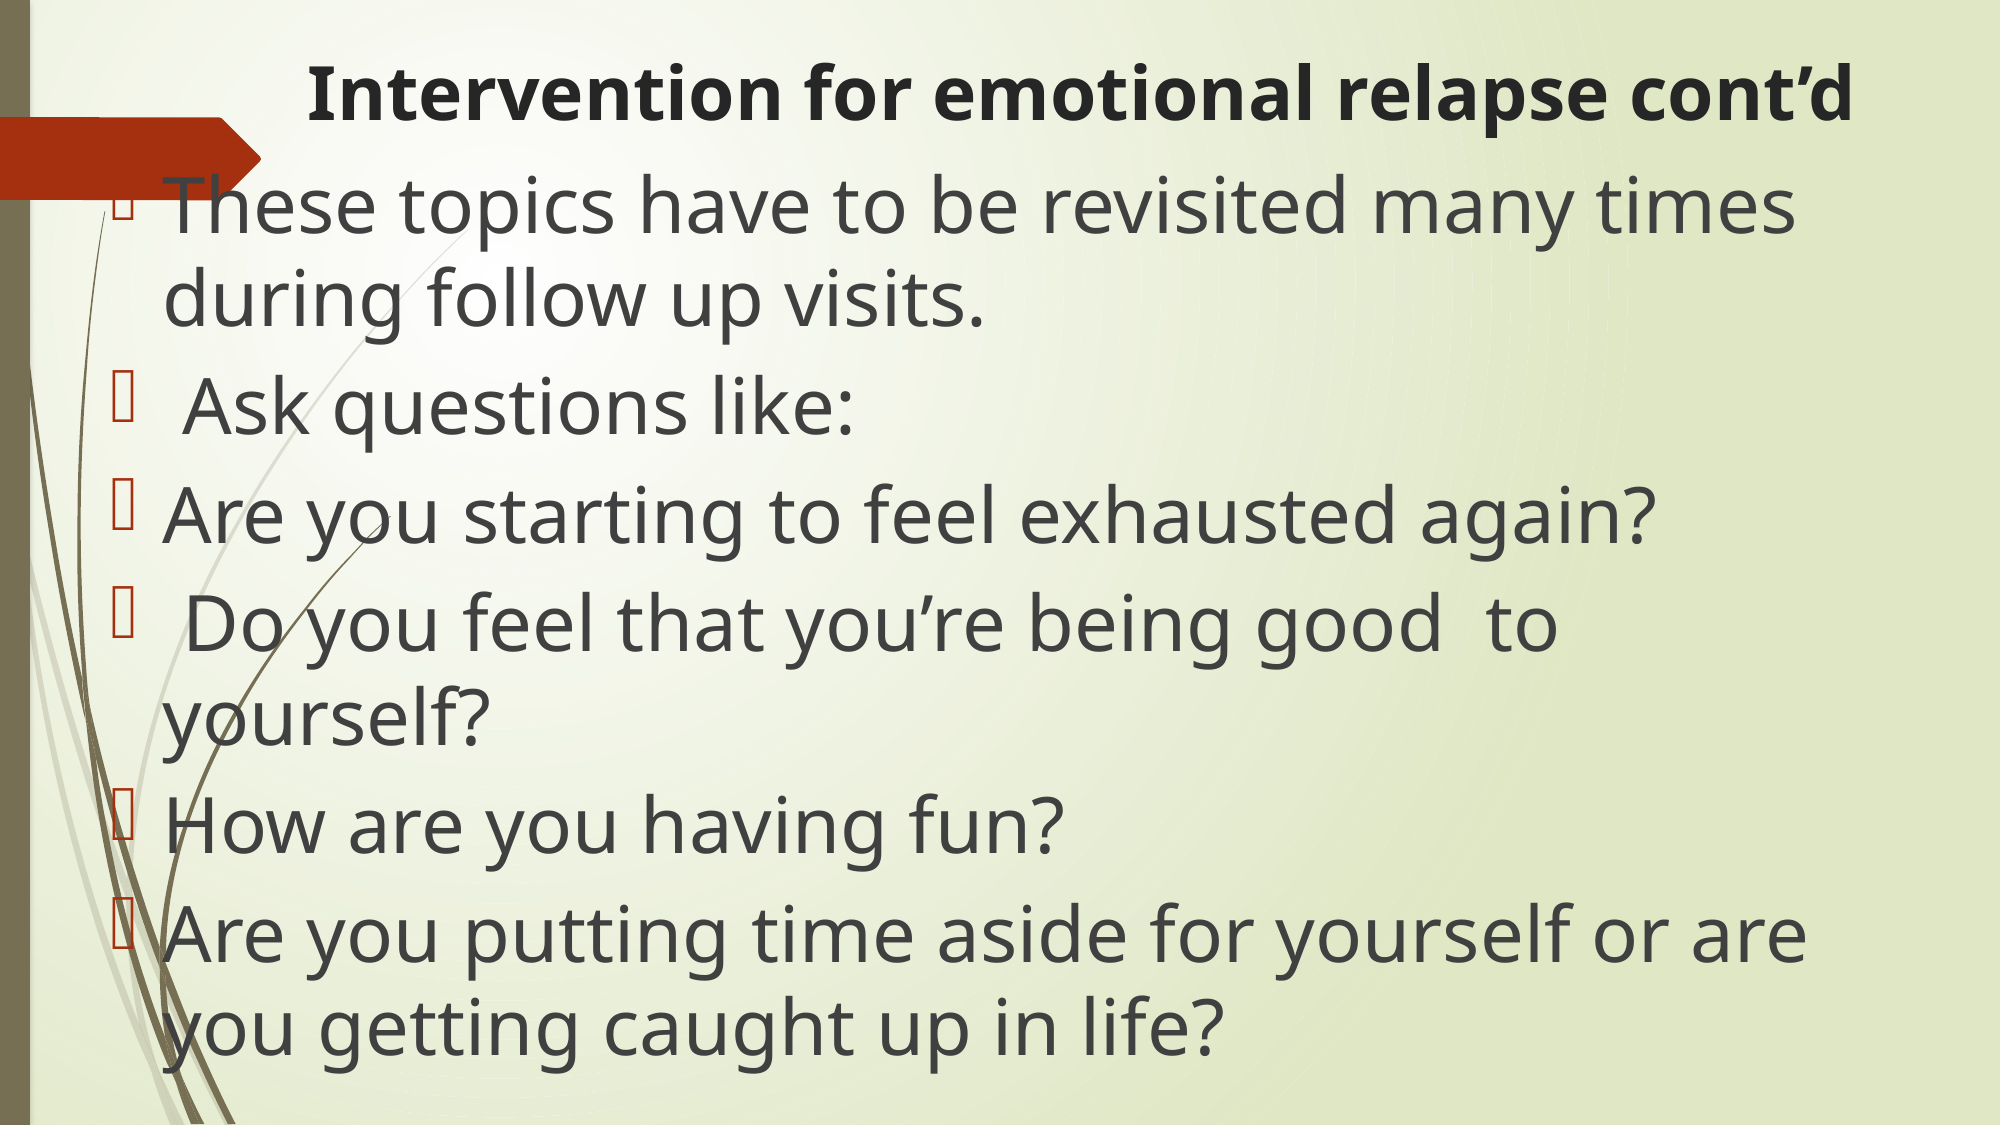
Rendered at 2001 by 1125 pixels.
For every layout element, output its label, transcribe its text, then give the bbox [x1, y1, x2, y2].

list These topics have to be revisited many times during follow up visits. Ask questions like: Are you starting to feel exhausted again? Do you feel that you’re being good to yourself? How are you having fun? Are you putting time aside for yourself or are you getting caught up in life? [95, 147, 1888, 1088]
title Intervention for emotional relapse cont’d [292, 37, 1888, 147]
